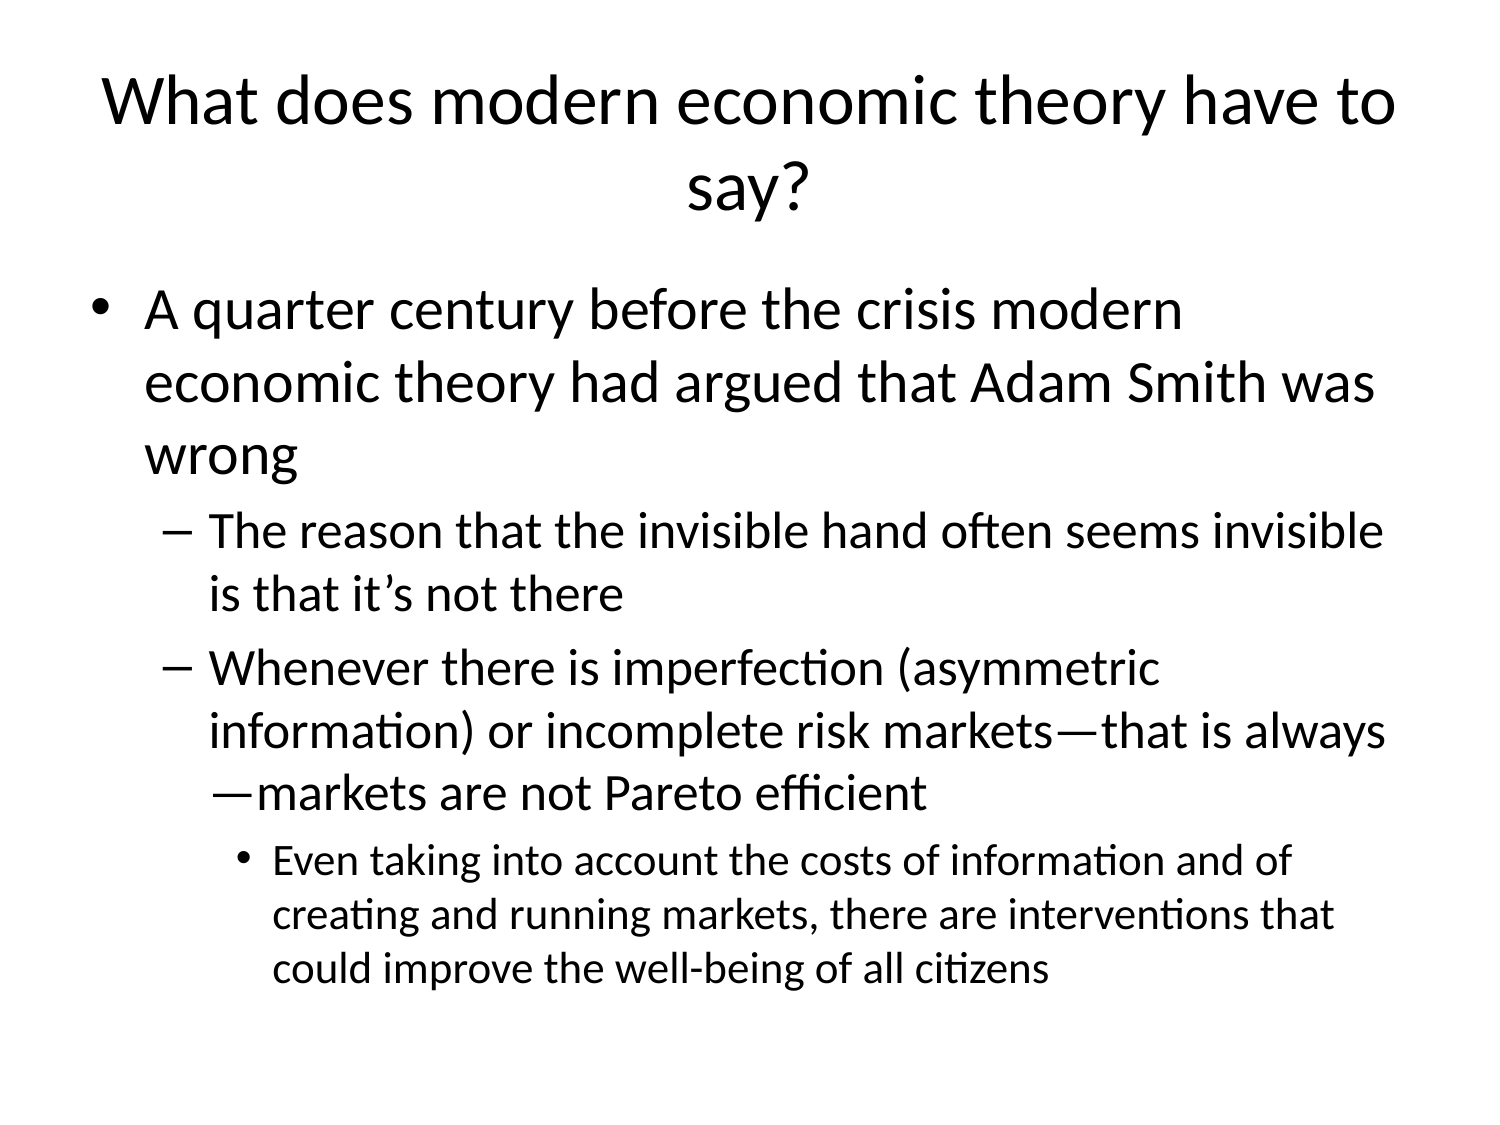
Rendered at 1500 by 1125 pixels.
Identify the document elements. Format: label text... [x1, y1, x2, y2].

list A quarter century before the crisis modern economic theory had argued that Adam Smith was wrong The reason that the invisible hand often seems invisible is that it’s not there Whenever there is imperfection (asymmetric information) or incomplete risk markets—that is always—markets are not Pareto efficient Even taking into account the costs of information and of creating and running markets, there are interventions that could improve the well-being of all citizens [75, 262, 1425, 1005]
title What does modern economic theory have to say? [75, 45, 1425, 233]
